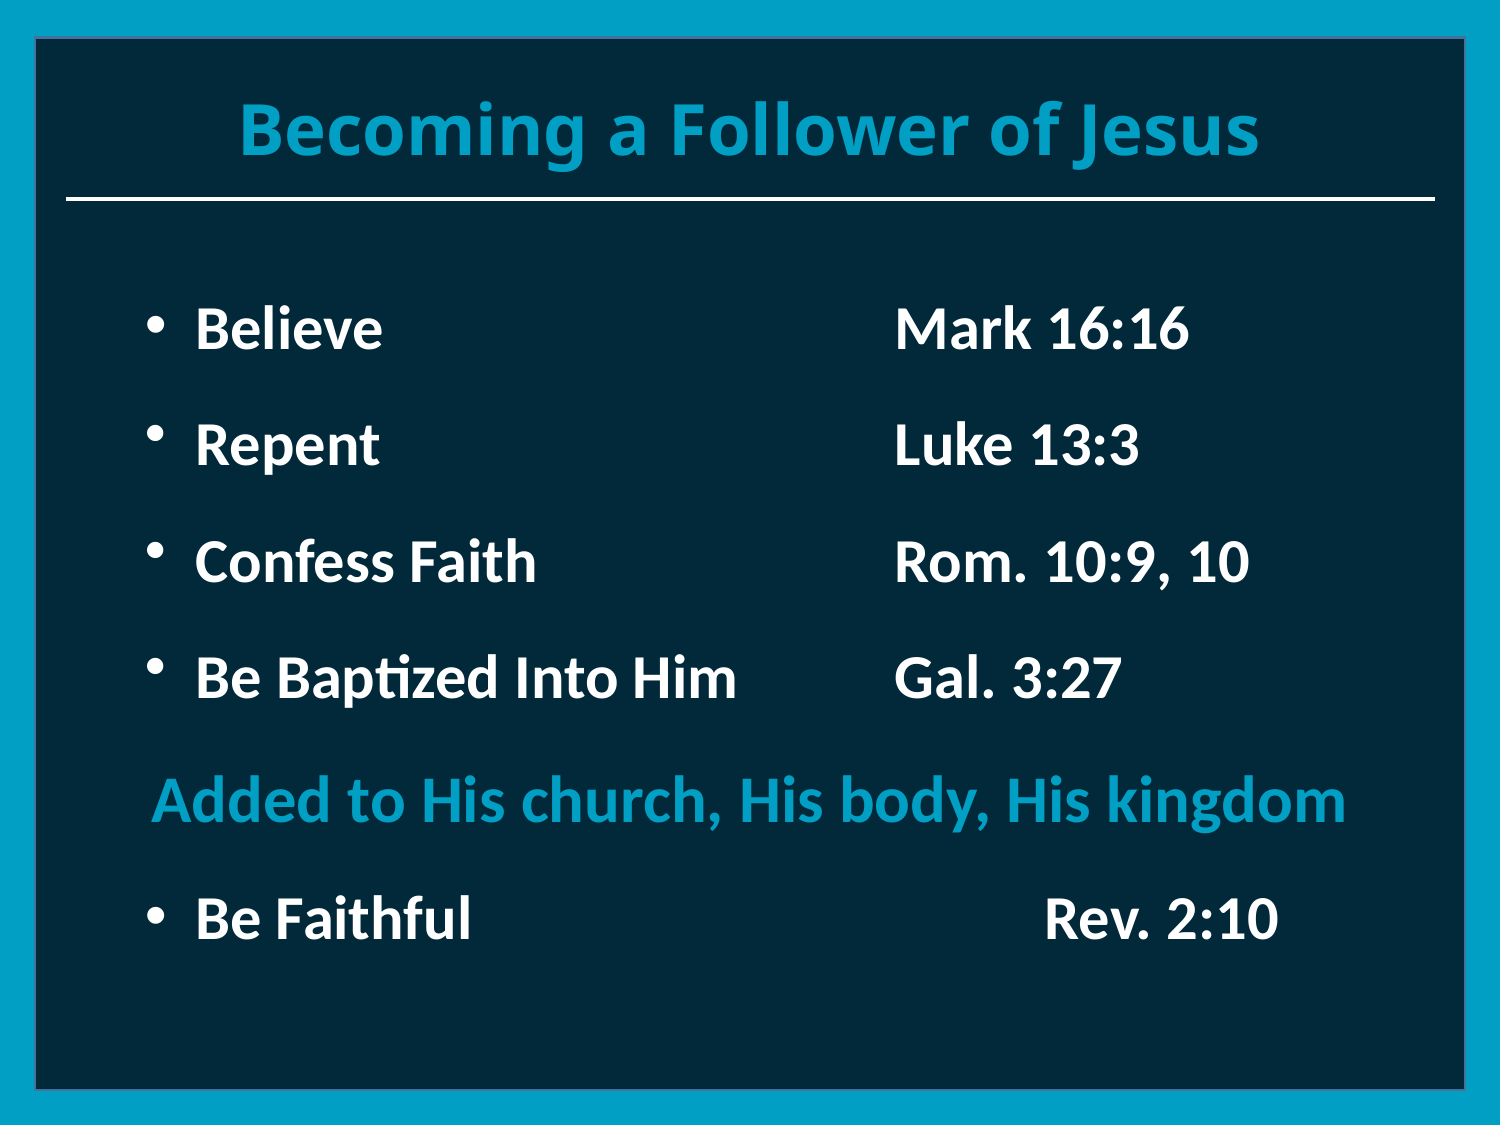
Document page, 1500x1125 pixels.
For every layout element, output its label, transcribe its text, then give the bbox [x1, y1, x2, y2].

title Becoming a Follower of Jesus [54, 66, 1445, 199]
subtitle Believe Mark 16:16 Repent Luke 13:3 Confess Faith Rom. 10:9, 10 Be Baptized Into Him Gal. 3:27 Added to His church, His body, His kingdom Be Faithful Rev. 2:10 [54, 241, 1446, 1067]
